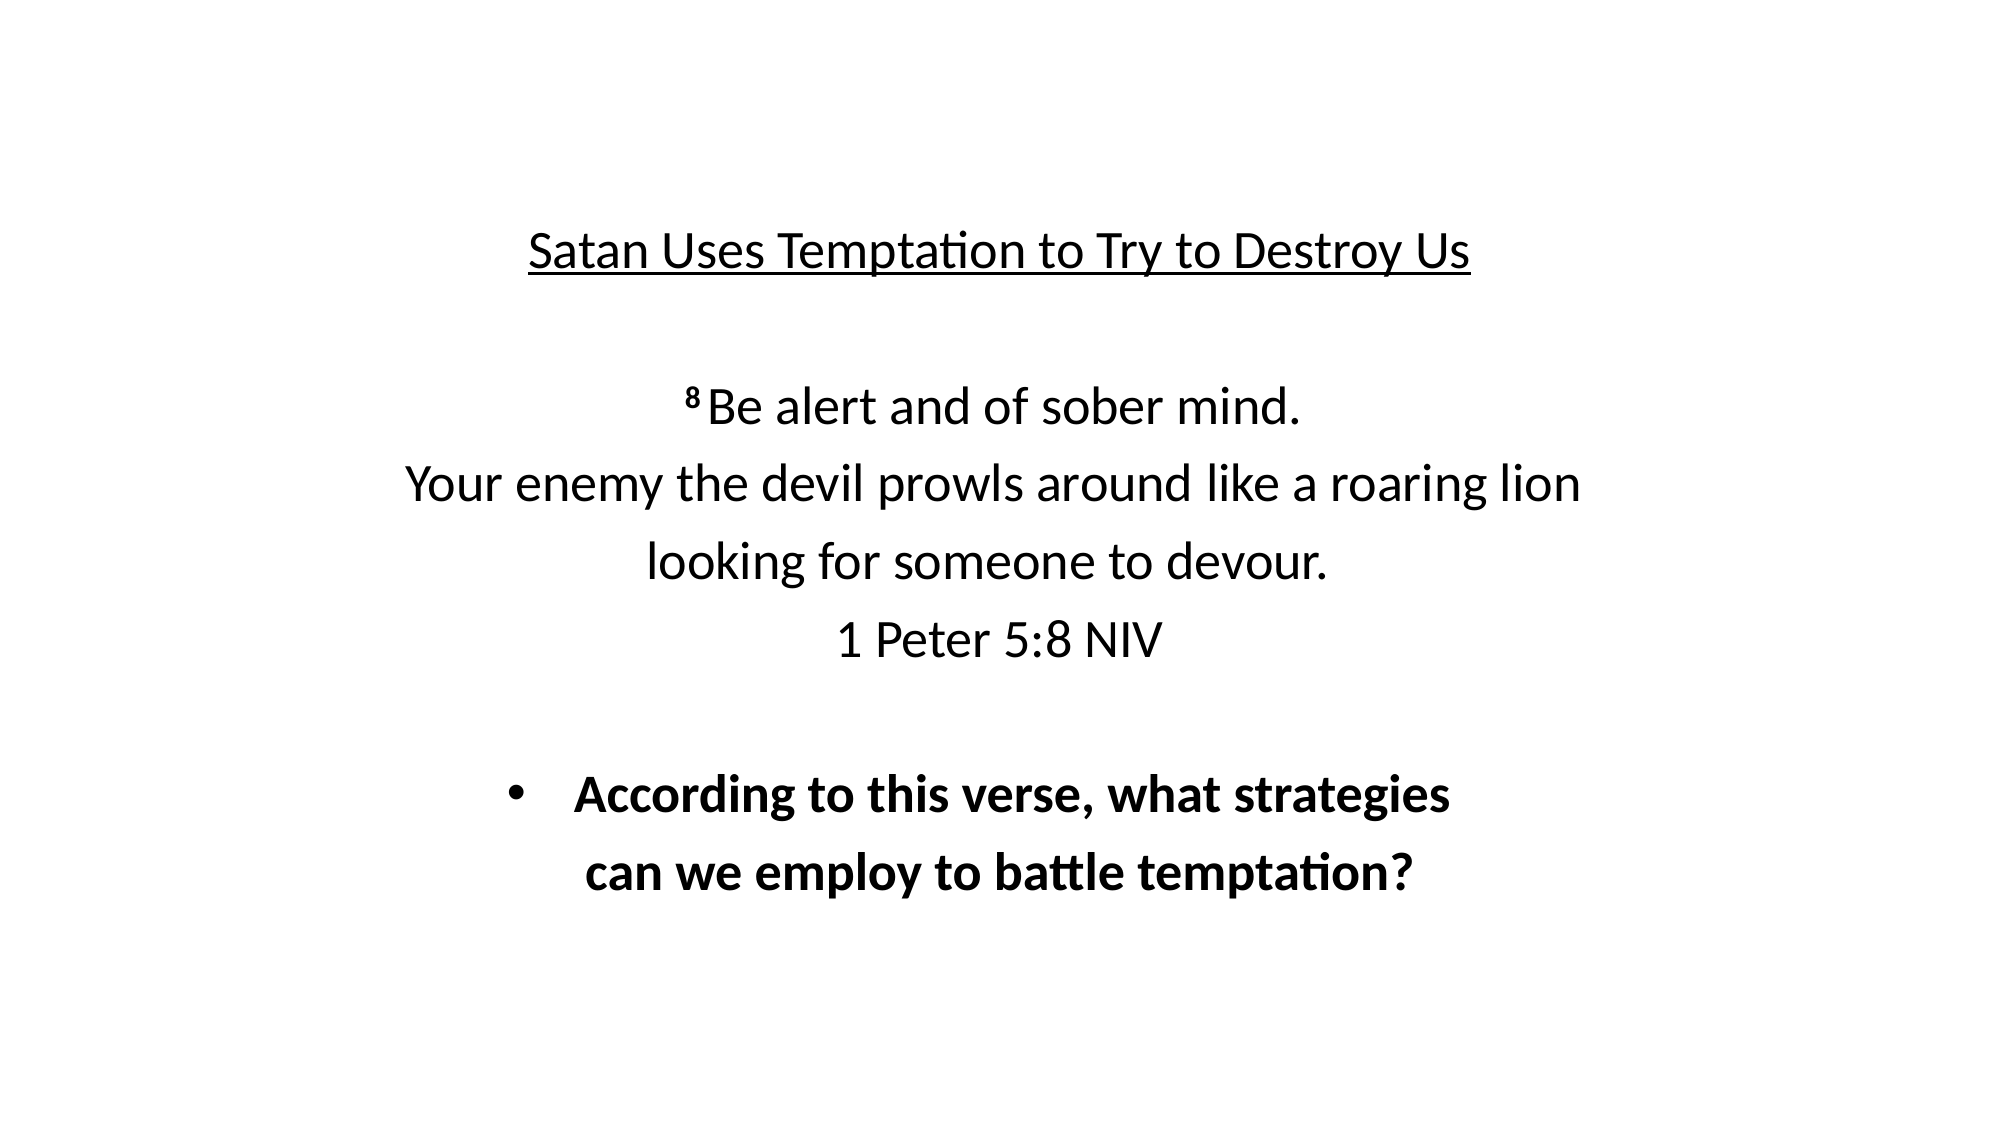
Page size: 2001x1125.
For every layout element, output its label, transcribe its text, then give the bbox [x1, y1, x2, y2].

list Satan Uses Temptation to Try to Destroy Us 8 Be alert and of sober mind. Your enemy the devil prowls around like a roaring lion looking for someone to devour. 1 Peter 5:8 NIV According to this verse, what strategies can we employ to battle temptation? [137, 52, 1863, 1087]
